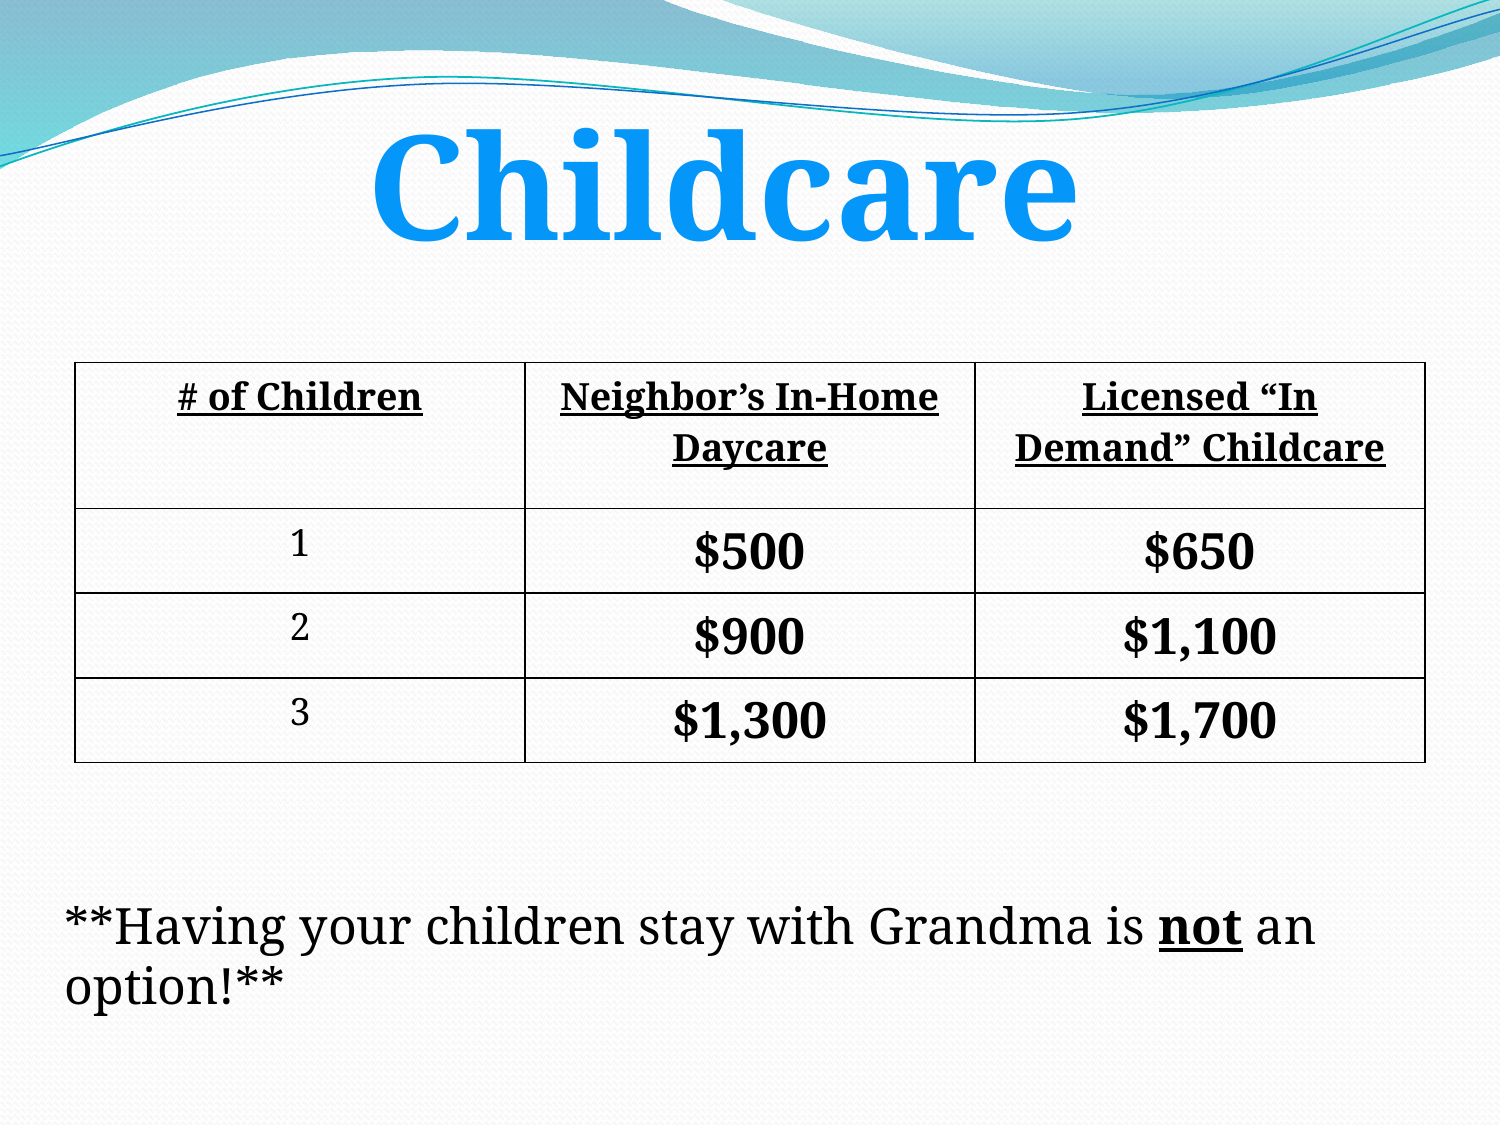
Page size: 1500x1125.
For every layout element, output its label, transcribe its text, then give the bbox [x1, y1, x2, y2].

text_box **Having your children stay with Grandma is not an option!** [50, 887, 1500, 1023]
table_cell $900 [526, 594, 974, 677]
table_header # of Children [76, 363, 524, 508]
table_cell 2 [76, 594, 524, 677]
table_header Neighbor’s In-Home Daycare [526, 363, 974, 508]
table_cell $1,100 [976, 594, 1424, 677]
table_cell $1,300 [526, 679, 974, 762]
text_box Childcare [224, 87, 1263, 278]
table_cell $650 [976, 509, 1424, 592]
table_cell $500 [526, 509, 974, 592]
table_cell 3 [76, 679, 524, 762]
table_header Licensed “In Demand” Childcare [976, 363, 1424, 508]
table_cell 1 [76, 509, 524, 592]
table_cell $1,700 [976, 679, 1424, 762]
